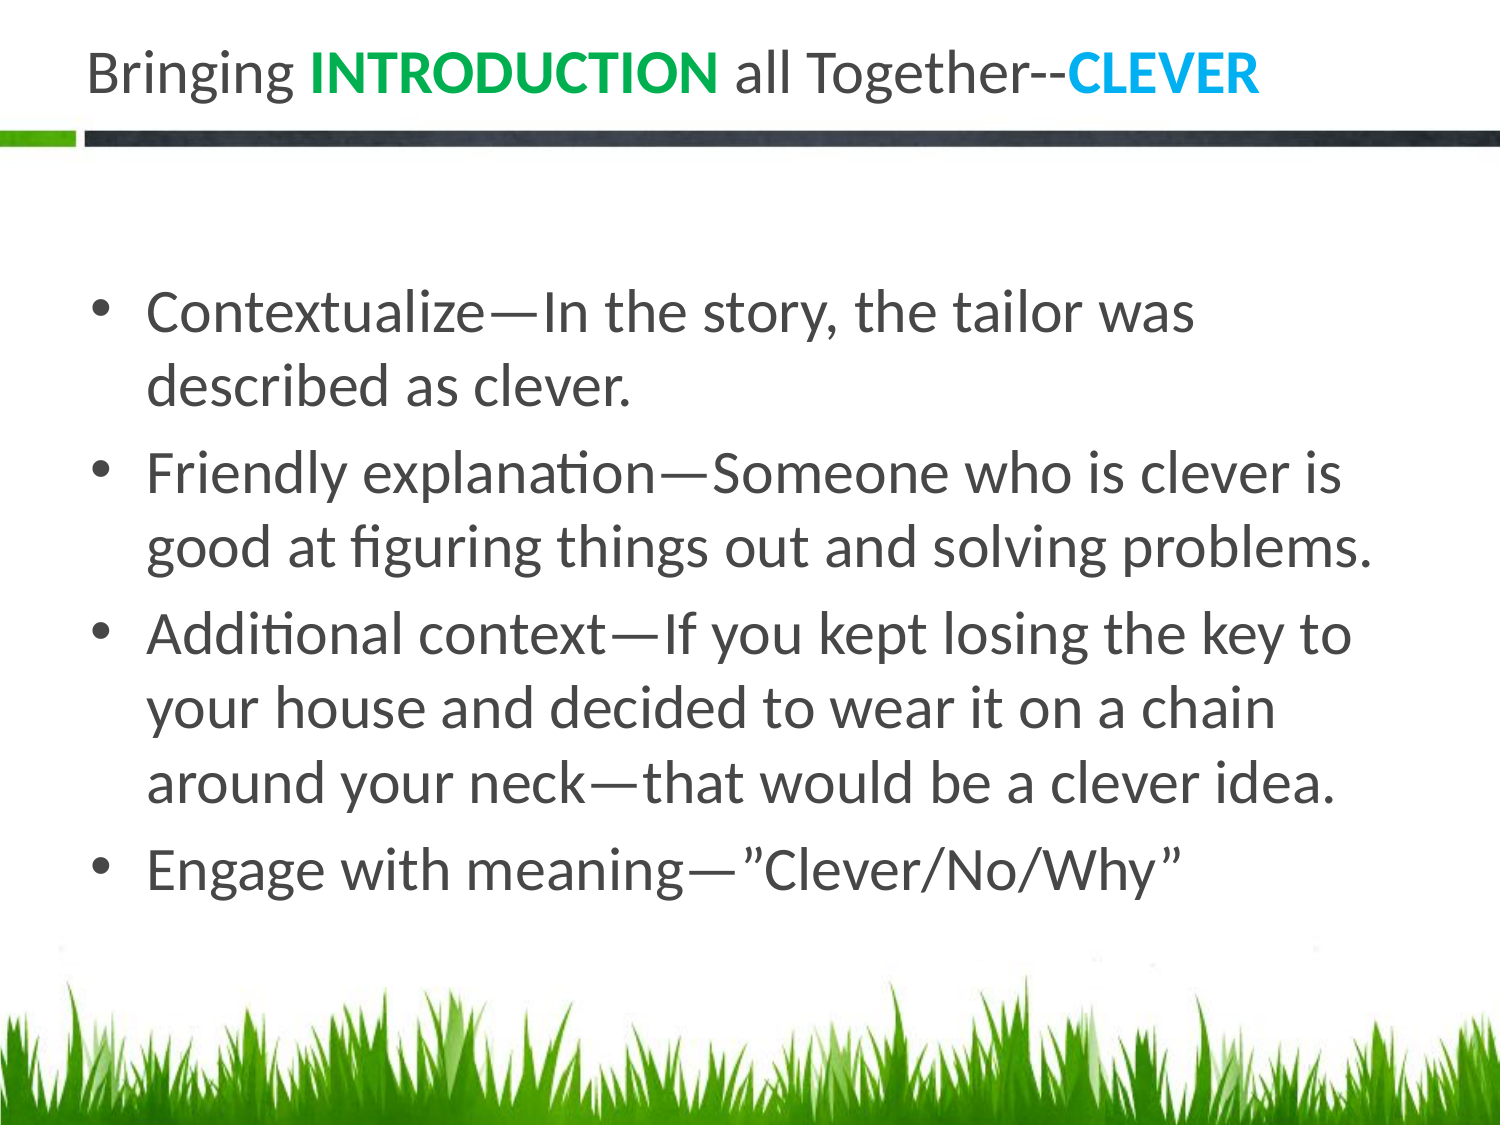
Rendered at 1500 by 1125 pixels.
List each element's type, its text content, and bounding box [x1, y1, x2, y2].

picture [0, 0, 1500, 1125]
title Bringing INTRODUCTION all Together--CLEVER [71, 12, 1450, 125]
list Contextualize—In the story, the tailor was described as clever. Friendly explanation—Someone who is clever is good at figuring things out and solving problems. Additional context—If you kept losing the key to your house and decided to wear it on a chain around your neck—that would be a clever idea. Engage with meaning—”Clever/No/Why” [75, 262, 1425, 1005]
